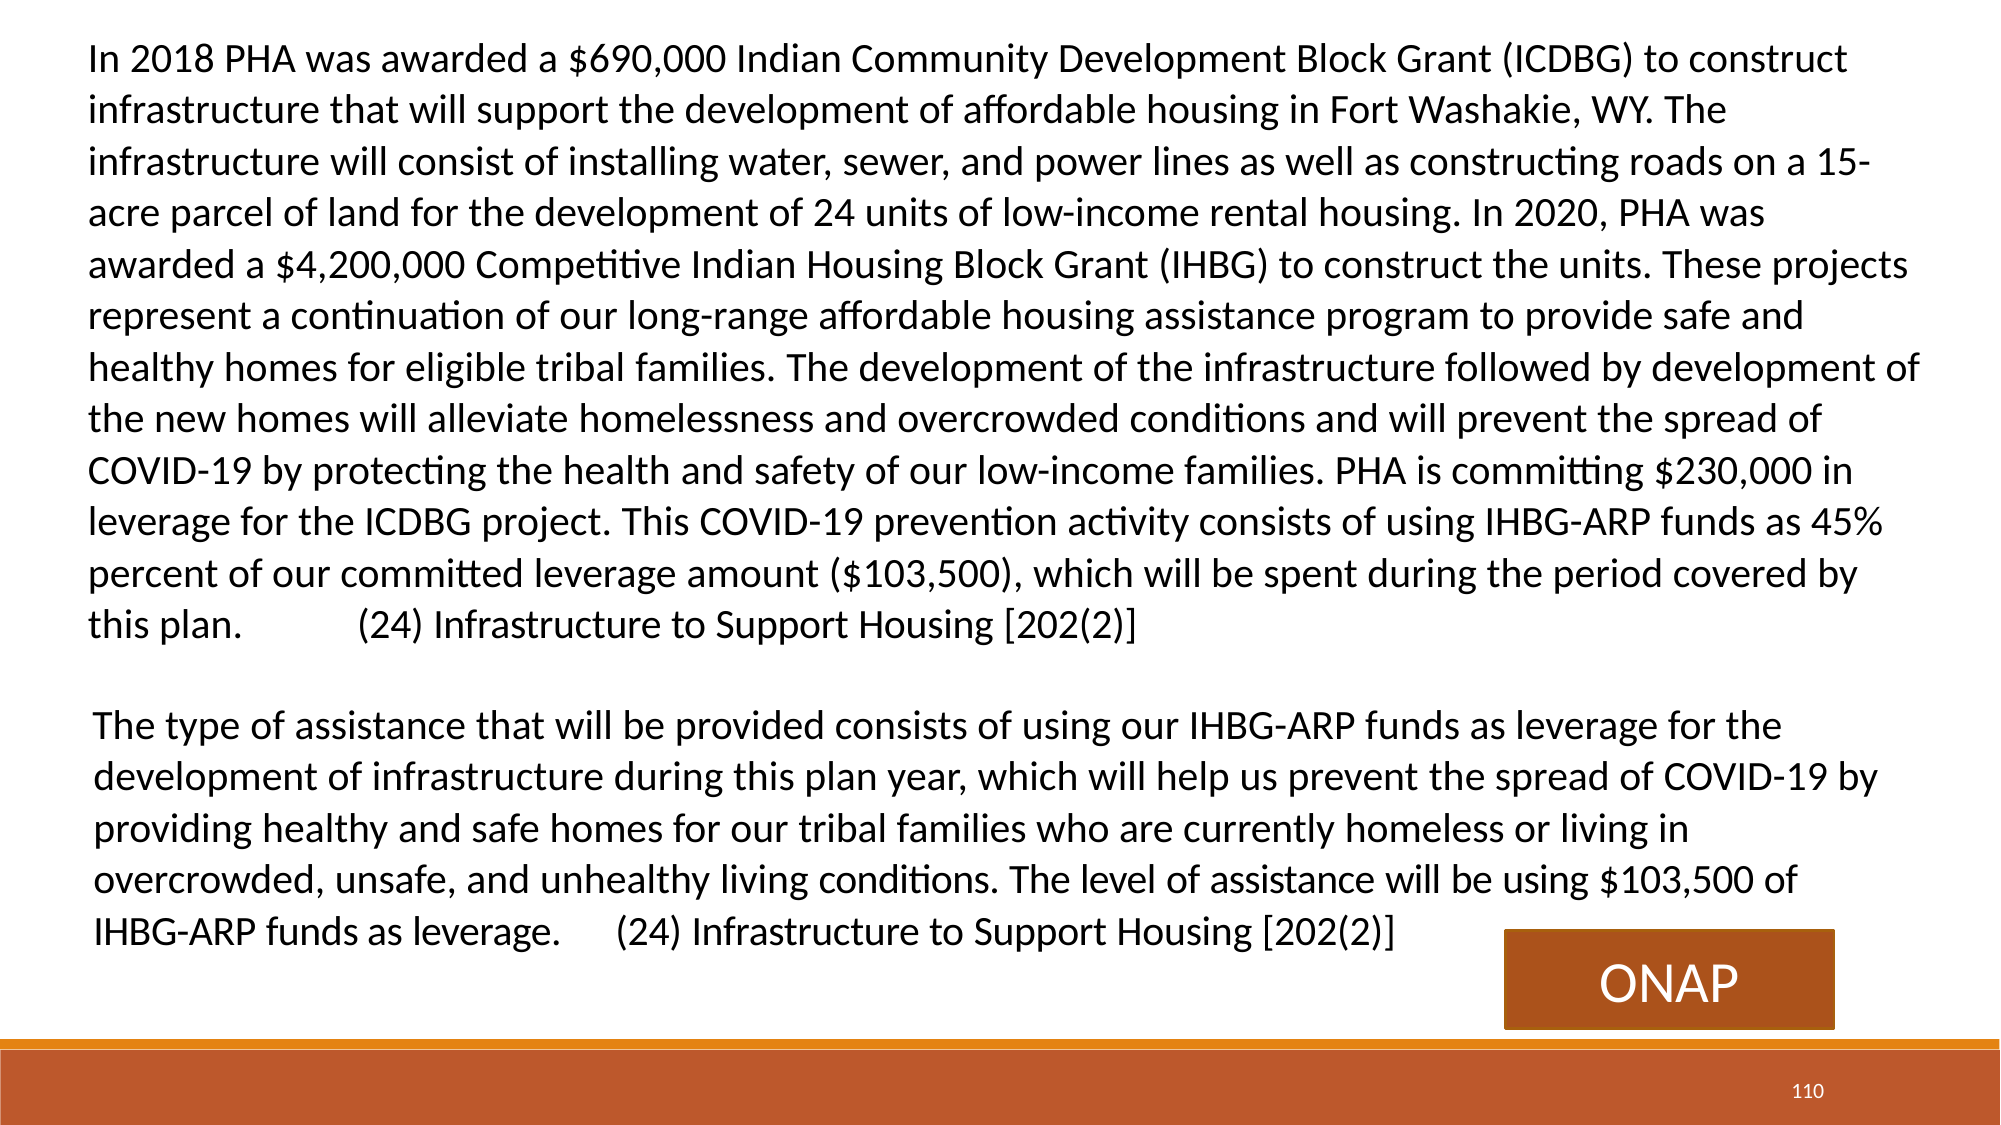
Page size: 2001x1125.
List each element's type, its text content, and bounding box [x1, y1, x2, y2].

text_box In 2018 PHA was awarded a $690,000 Indian Community Development Block Grant (ICDBG) to construct infrastructure that will support the development of affordable housing in Fort Washakie, WY. The infrastructure will consist of installing water, sewer, and power lines as well as constructing roads on a 15-acre parcel of land for the development of 24 units of low-income rental housing. In 2020, PHA was awarded a $4,200,000 Competitive Indian Housing Block Grant (IHBG) to construct the units. These projects represent a continuation of our long-range affordable housing assistance program to provide safe and healthy homes for eligible tribal families. The development of the infrastructure followed by development of the new homes will alleviate homelessness and overcrowded conditions and will prevent the spread of COVID-19 by protecting the health and safety of our low-income families. PHA is committing $230,000 in leverage for the ICDBG project. This COVID-19 prevention activity consists of using IHBG-ARP funds as 45% percent of our committed leverage amount ($103,500), which will be spent during the period covered by this plan. (24) Infrastructure to Support Housing [202(2)] [68, 21, 1962, 655]
slide_number 110 [1624, 1059, 1840, 1120]
text_box The type of assistance that will be provided consists of using our IHBG-ARP funds as leverage for the development of infrastructure during this plan year, which will help us prevent the spread of COVID-19 by providing healthy and safe homes for our tribal families who are currently homeless or living in overcrowded, unsafe, and unhealthy living conditions. The level of assistance will be using $103,500 of IHBG-ARP funds as leverage. (24) Infrastructure to Support Housing [202(2)] [68, 688, 1937, 961]
text_box ONAP [1504, 929, 1835, 1030]
